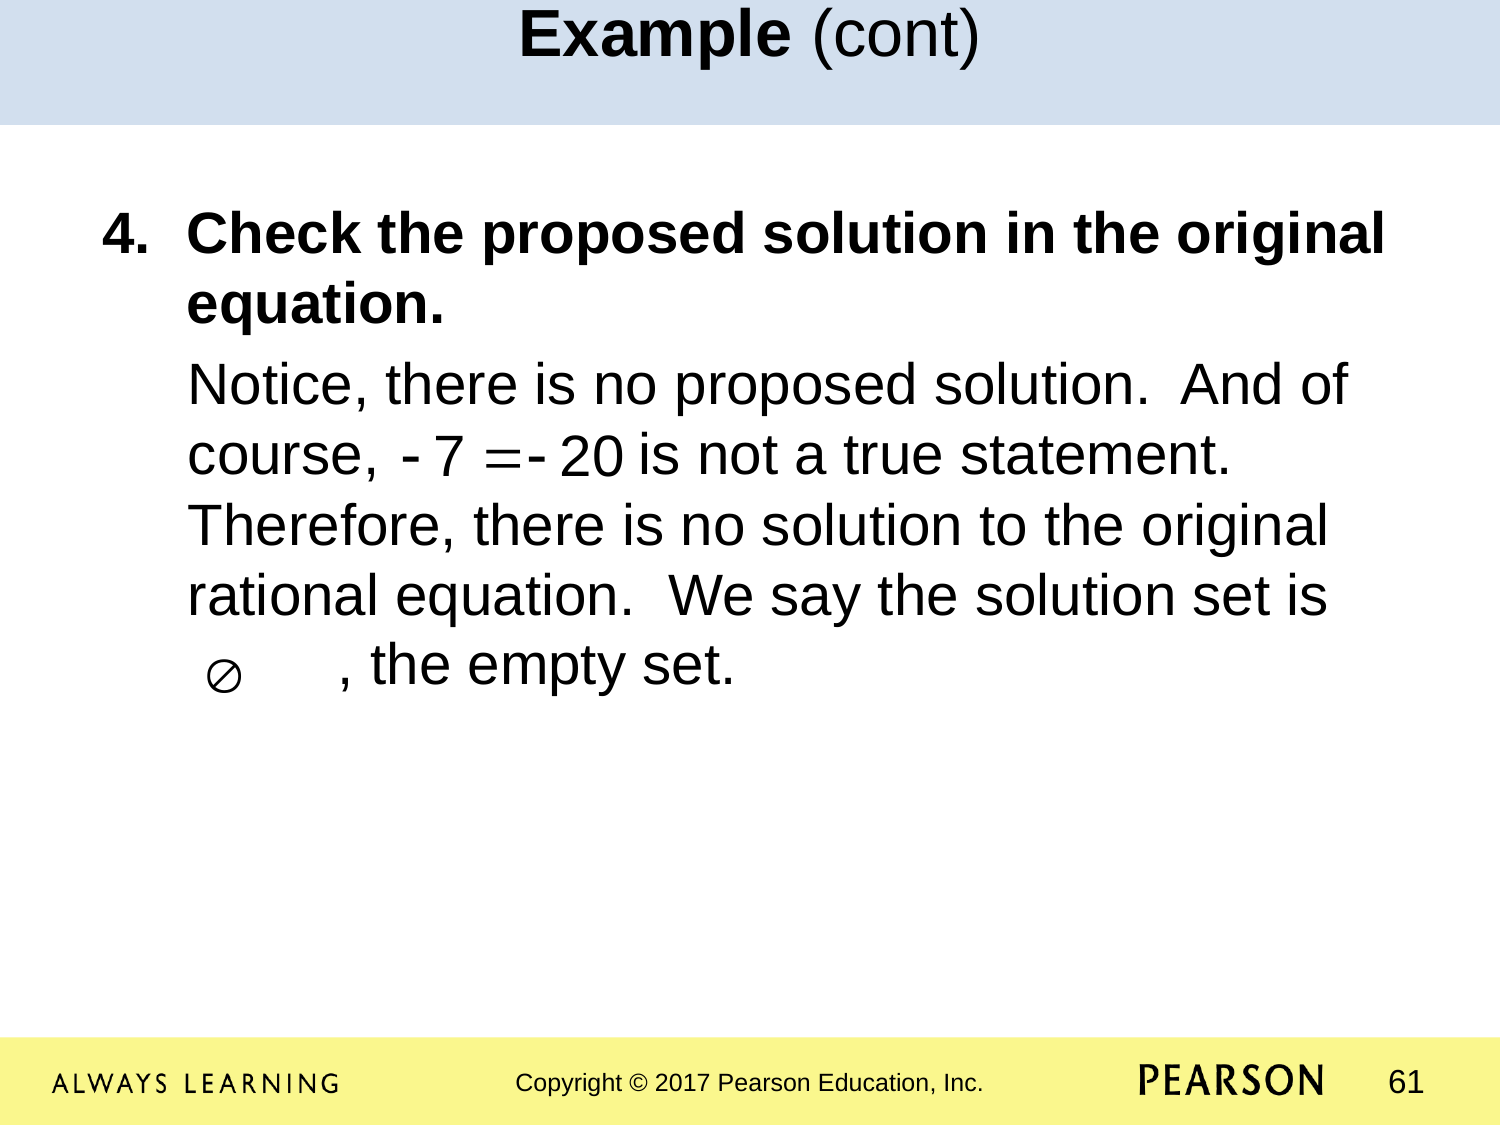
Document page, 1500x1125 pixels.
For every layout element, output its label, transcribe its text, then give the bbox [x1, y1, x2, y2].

list Check the proposed solution in the original equation. Notice, there is no proposed solution. And of course, is not a true statement. Therefore, there is no solution to the original rational equation. We say the solution set is , the empty set. [87, 187, 1440, 1000]
picture [1137, 1062, 1325, 1097]
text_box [199, 647, 253, 701]
picture [51, 1072, 338, 1094]
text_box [397, 428, 628, 483]
